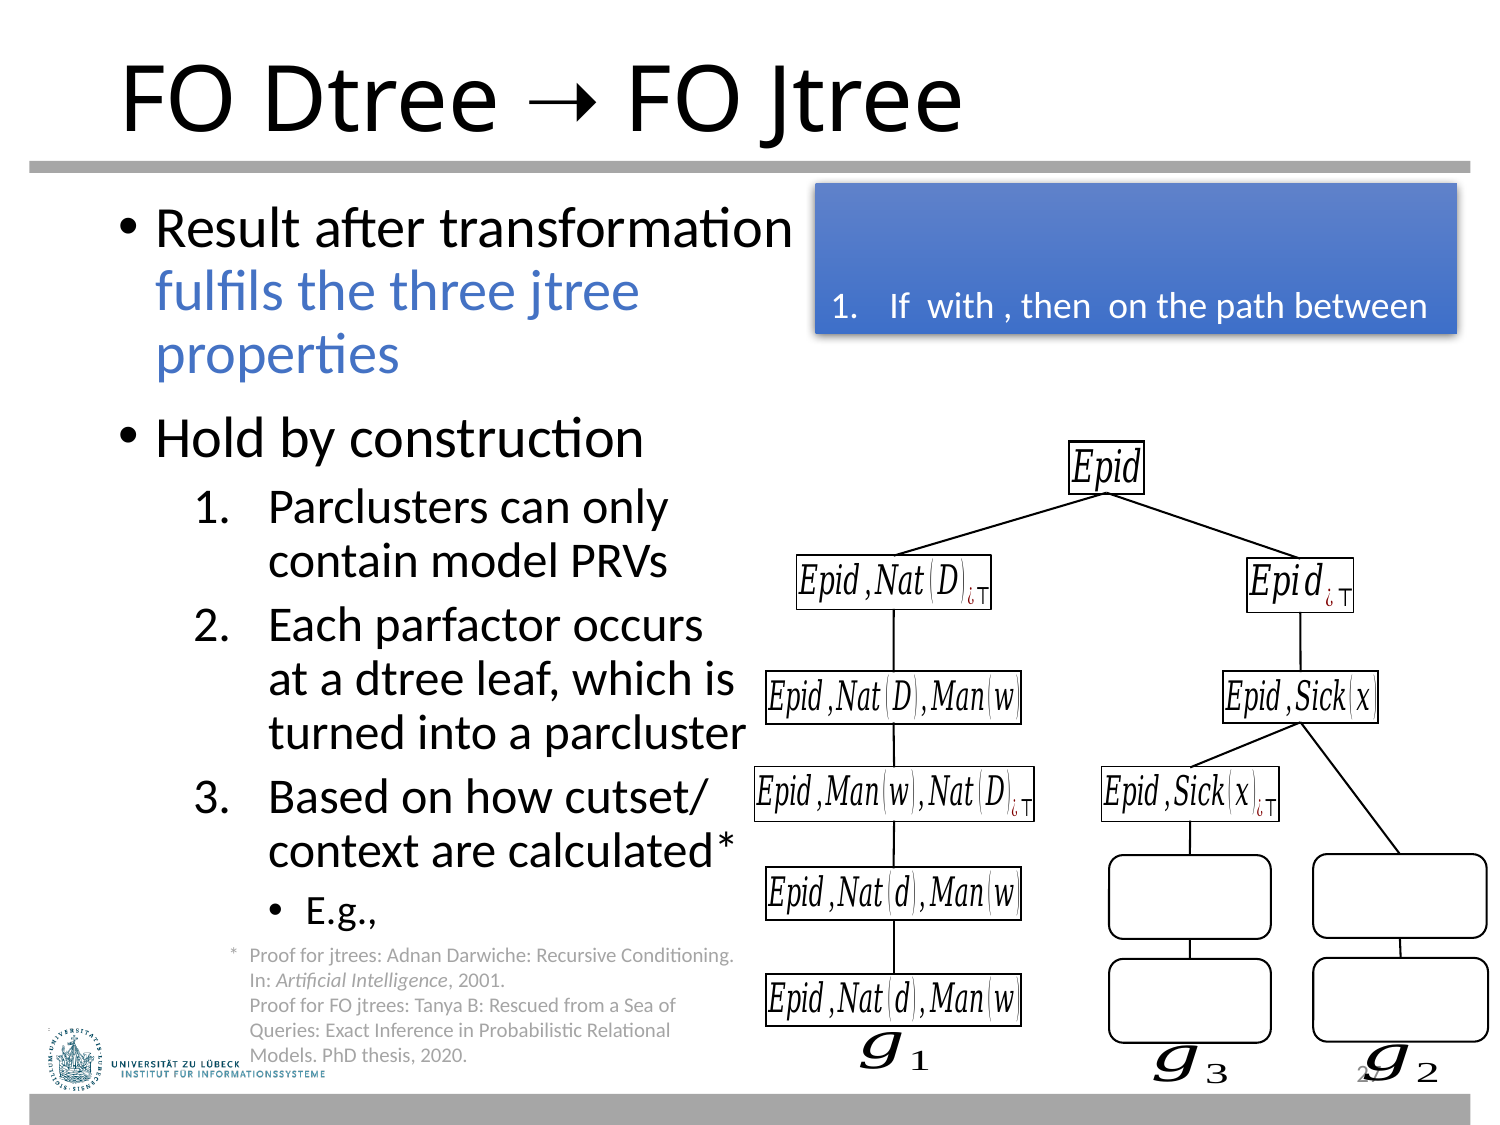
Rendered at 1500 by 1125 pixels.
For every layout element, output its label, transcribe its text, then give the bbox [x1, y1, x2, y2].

slide_number 27 [1059, 1042, 1397, 1103]
text_box * Proof for jtrees: Adnan Darwiche: Recursive Conditioning. In: Artificial Intelligence, 2001. Proof for FO jtrees: Tanya B: Rescued from a Sea of Queries: Exact Inference in Probabilistic Relational Models. PhD thesis, 2020. [213, 933, 756, 1074]
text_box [1190, 722, 1300, 768]
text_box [1106, 492, 1301, 559]
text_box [1300, 722, 1400, 855]
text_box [893, 492, 1107, 556]
title FO Dtree ➝ FO Jtree [103, 42, 1397, 161]
